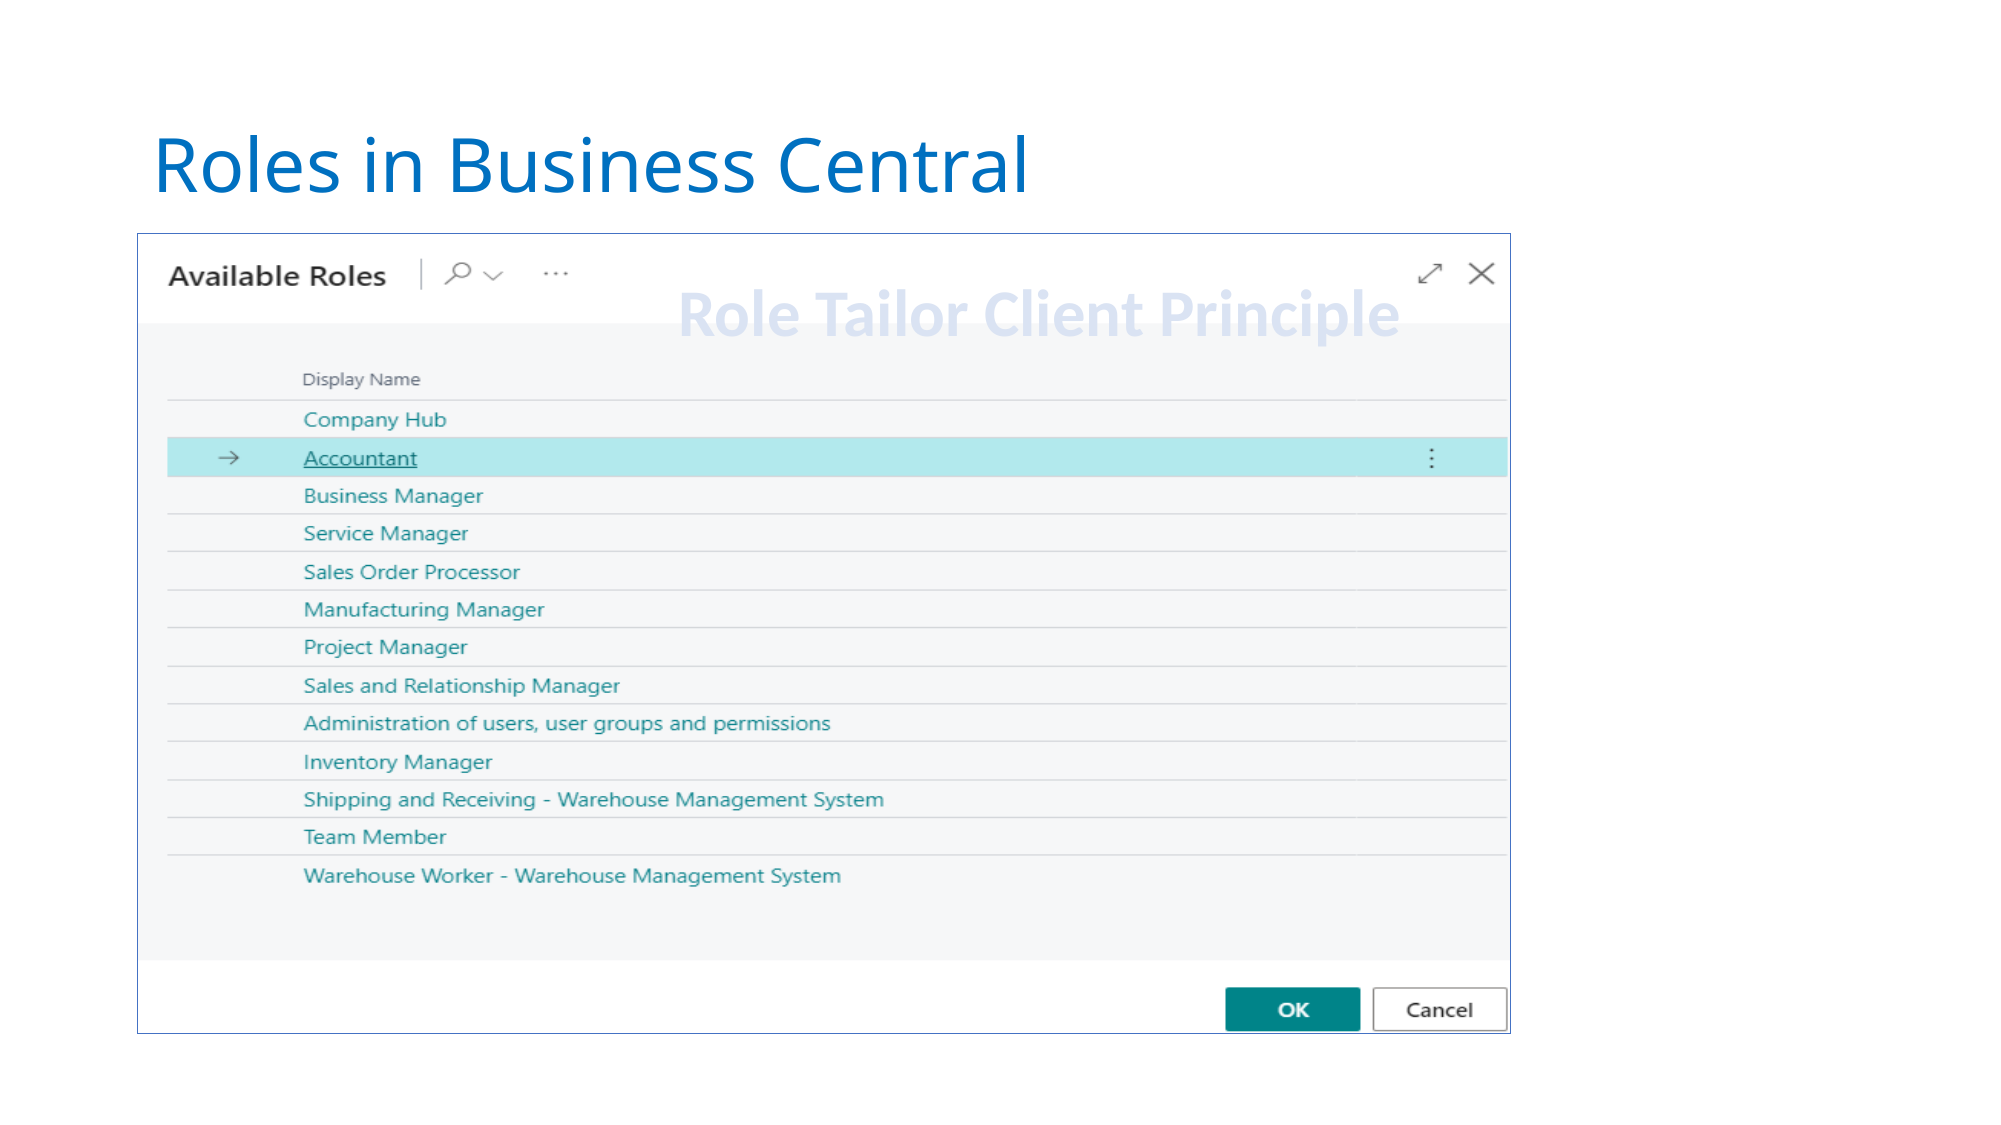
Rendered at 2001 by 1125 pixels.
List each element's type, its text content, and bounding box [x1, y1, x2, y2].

picture [137, 233, 1512, 1034]
title Roles in Business Central [137, 59, 1863, 278]
